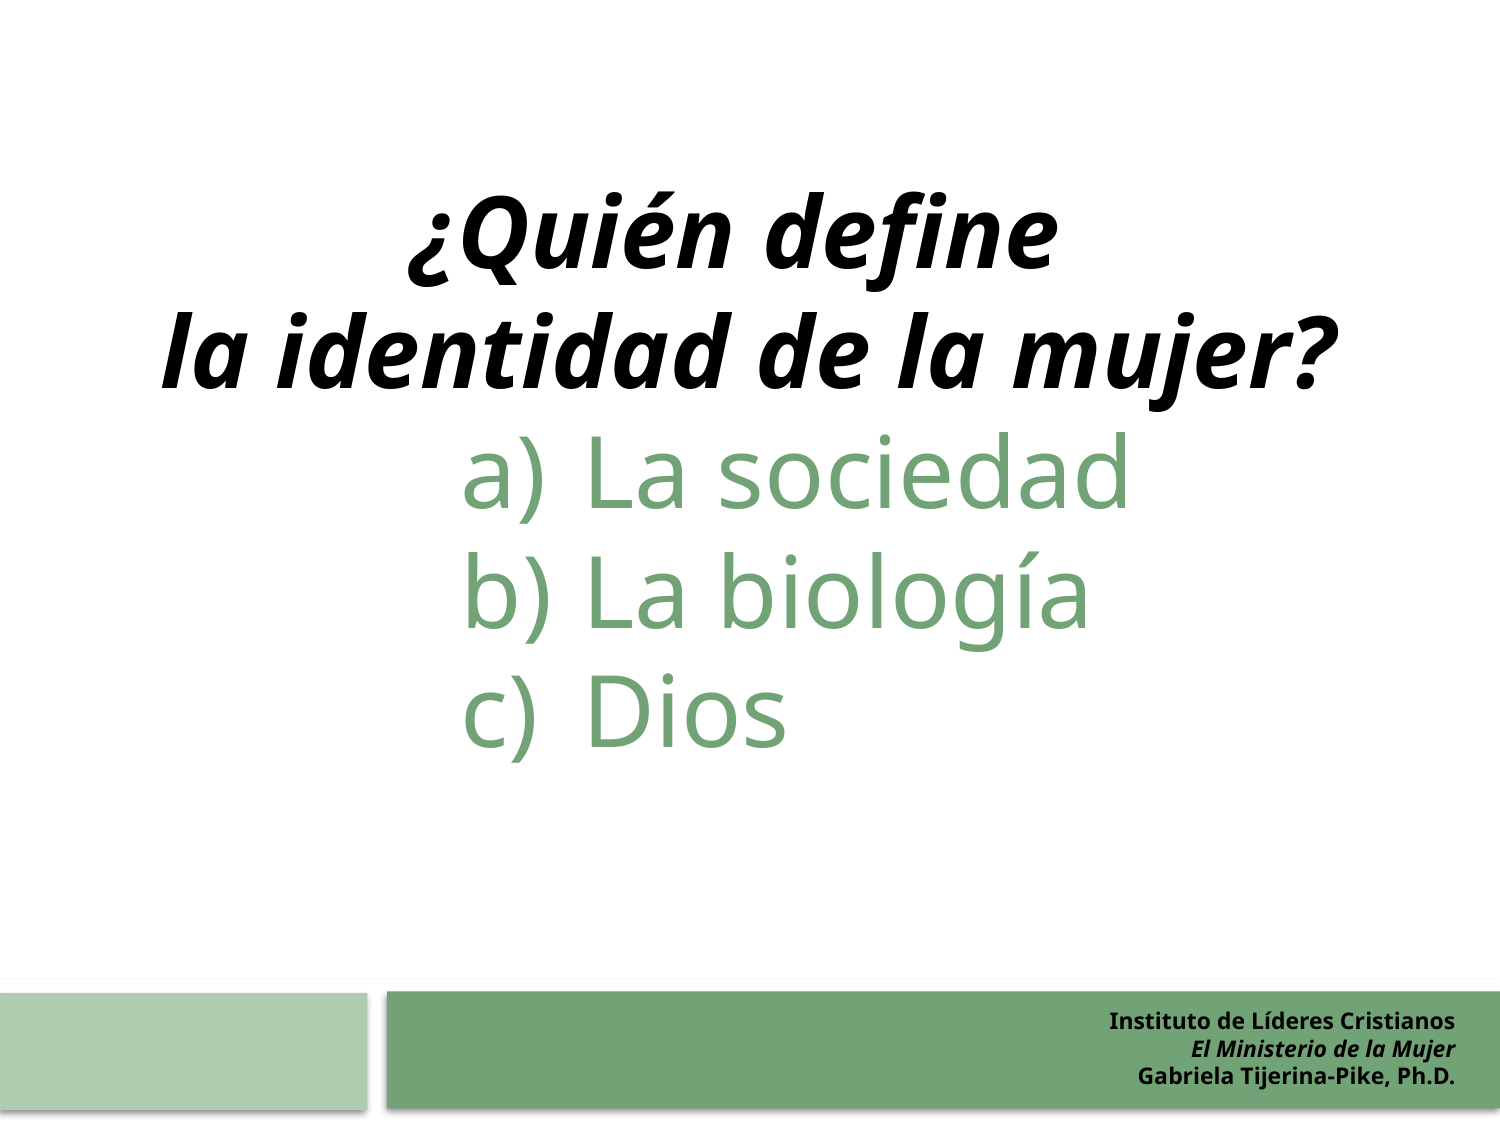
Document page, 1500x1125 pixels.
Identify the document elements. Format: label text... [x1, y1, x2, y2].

text_box ¿Quién define la identidad de la mujer? La sociedad La biología Dios [145, 160, 1353, 776]
text_box Instituto de Líderes Cristianos El Ministerio de la Mujer Gabriela Tijerina-Pike, Ph.D. [242, 999, 1471, 1097]
